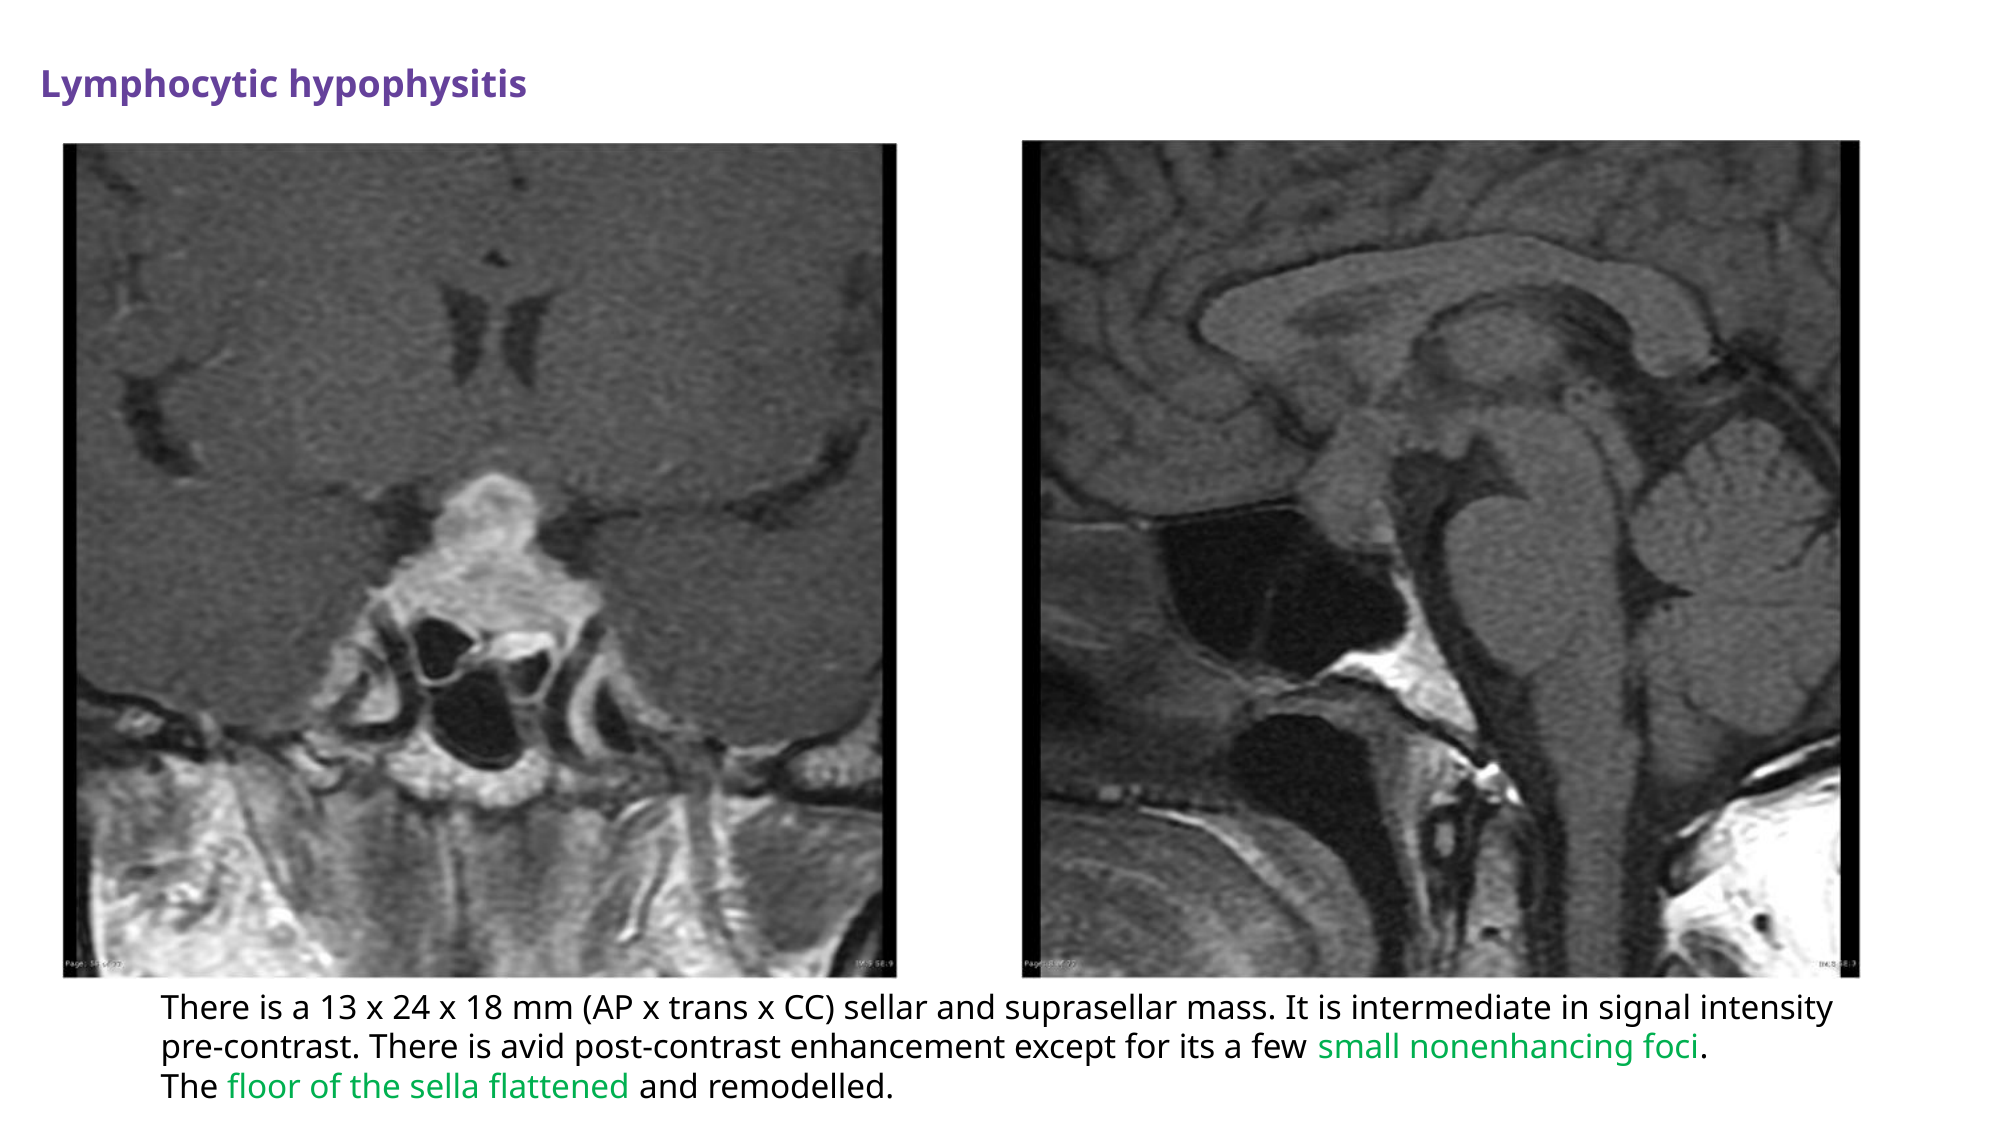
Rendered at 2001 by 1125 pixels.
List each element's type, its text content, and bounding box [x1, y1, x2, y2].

text_box There is a 13 x 24 x 18 mm (AP x trans x CC) sellar and suprasellar mass. It is intermediate in signal intensity pre-contrast. There is avid post-contrast enhancement except for its a few small nonenhancing foci. The floor of the sella flattened and remodelled. [145, 978, 1898, 1113]
picture [62, 143, 898, 979]
text_box Lymphocytic hypophysitis [25, 52, 543, 113]
picture [1021, 140, 1861, 979]
